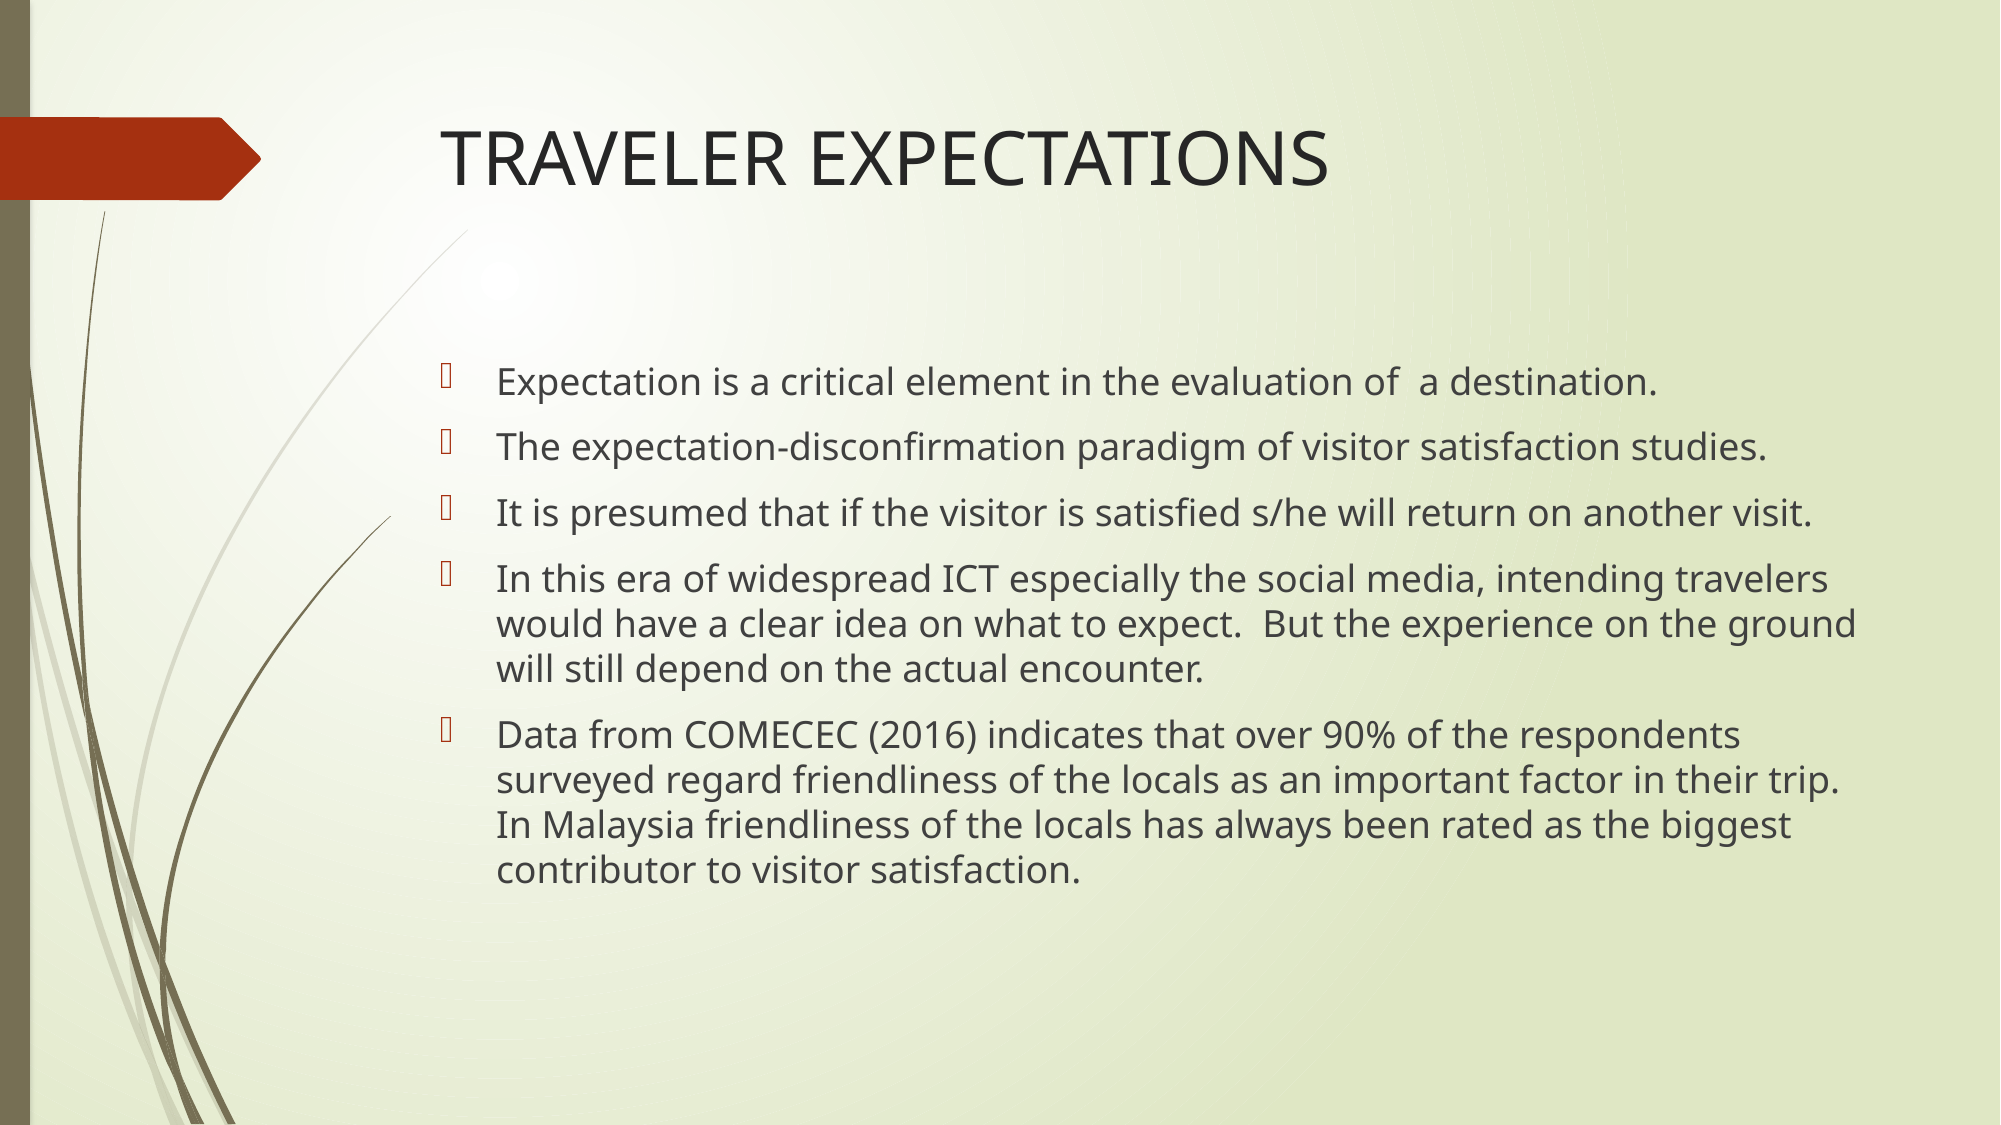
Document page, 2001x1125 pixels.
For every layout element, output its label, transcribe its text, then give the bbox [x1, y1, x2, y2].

list Expectation is a critical element in the evaluation of a destination. The expectation-disconfirmation paradigm of visitor satisfaction studies. It is presumed that if the visitor is satisfied s/he will return on another visit. In this era of widespread ICT especially the social media, intending travelers would have a clear idea on what to expect. But the experience on the ground will still depend on the actual encounter. Data from COMECEC (2016) indicates that over 90% of the respondents surveyed regard friendliness of the locals as an important factor in their trip. In Malaysia friendliness of the locals has always been rated as the biggest contributor to visitor satisfaction. [424, 350, 1888, 970]
title TRAVELER EXPECTATIONS [425, 102, 1888, 313]
